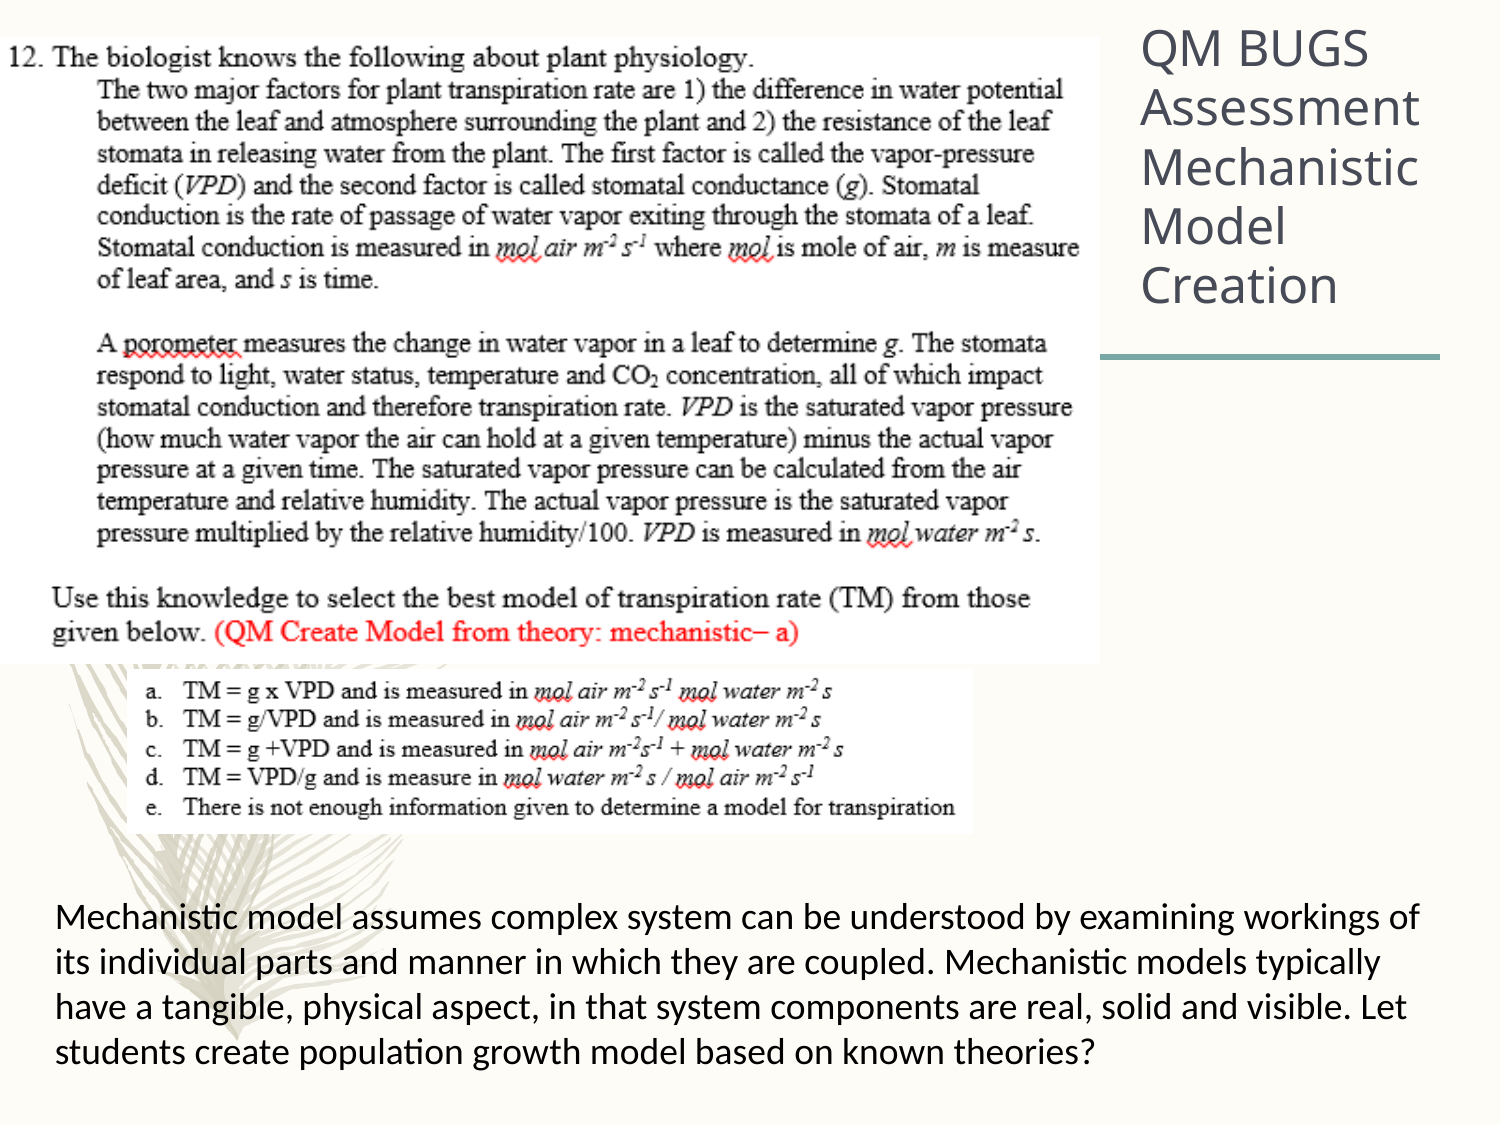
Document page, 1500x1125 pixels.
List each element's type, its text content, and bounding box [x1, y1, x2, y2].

text_box Mechanistic model assumes complex system can be understood by examining workings of its individual parts and manner in which they are coupled. Mechanistic models typically have a tangible, physical aspect, in that system components are real, solid and visible. Let students create population growth model based on known theories? [39, 884, 1440, 1079]
picture [126, 669, 973, 834]
title QM BUGS Assessment Mechanistic Model Creation [1125, 11, 1440, 175]
picture [0, 37, 1101, 664]
